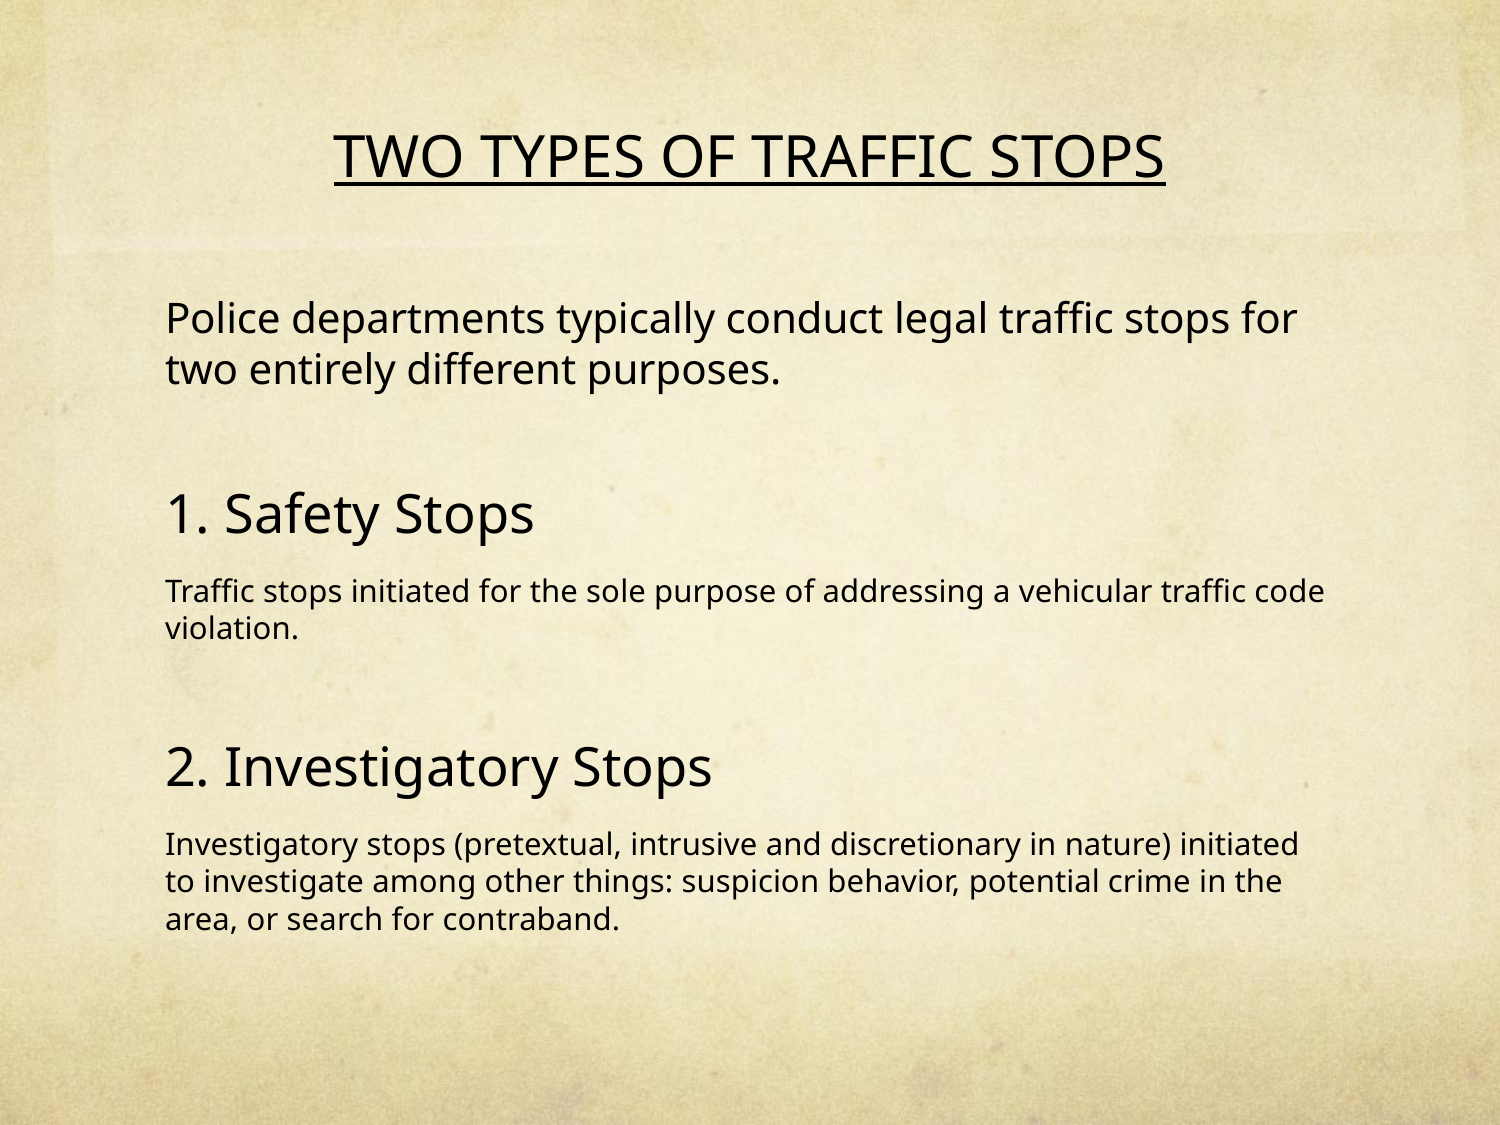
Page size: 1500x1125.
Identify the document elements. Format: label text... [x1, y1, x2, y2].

title TWO TYPES OF TRAFFIC STOPS [150, 82, 1350, 225]
list Police departments typically conduct legal traffic stops for two entirely different purposes. 1. Safety Stops Traffic stops initiated for the sole purpose of addressing a vehicular traffic code violation. 2. Investigatory Stops Investigatory stops (pretextual, intrusive and discretionary in nature) initiated to investigate among other things: suspicion behavior, potential crime in the area, or search for contraband. [150, 284, 1350, 950]
picture [0, 0, 1500, 1125]
